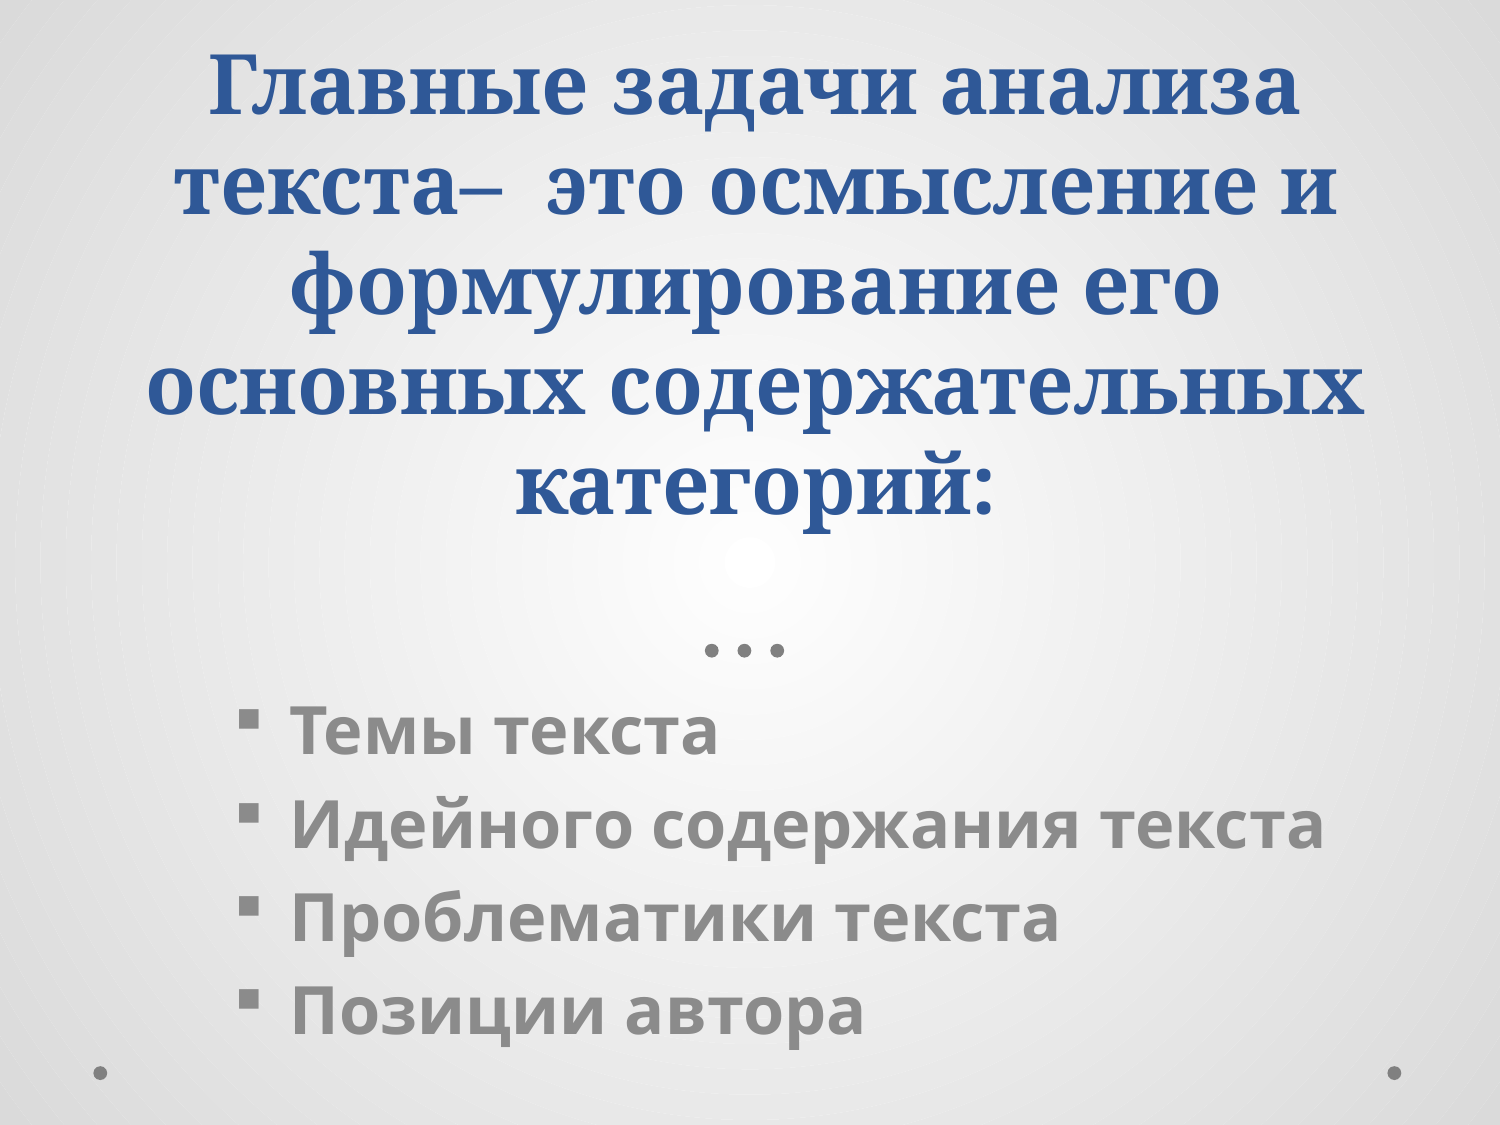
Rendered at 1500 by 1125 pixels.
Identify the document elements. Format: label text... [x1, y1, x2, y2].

title Главные задачи анализа текста– это осмысление и формулирование его основных содержательных категорий: [53, 54, 1459, 539]
list Темы текста Идейного содержания текста Проблематики текста Позиции автора [218, 680, 1388, 1035]
